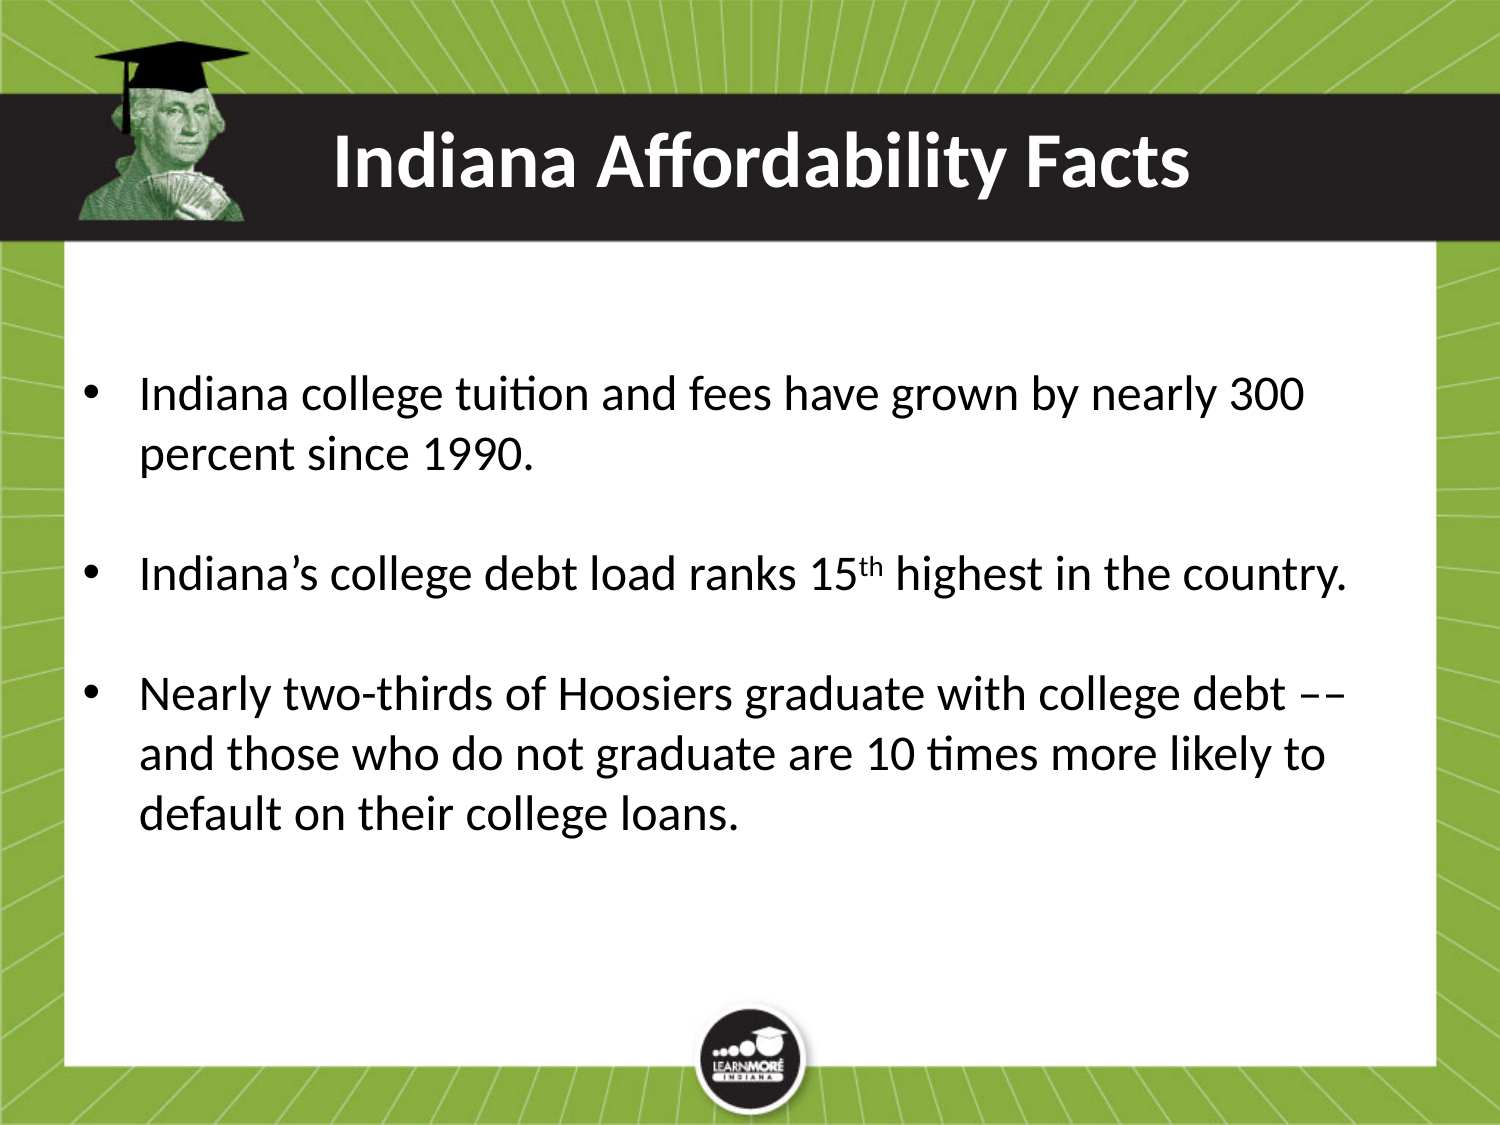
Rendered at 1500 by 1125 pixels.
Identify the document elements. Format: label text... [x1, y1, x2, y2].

picture [0, 0, 1500, 1125]
list Indiana college tuition and fees have grown by nearly 300 percent since 1990. Indiana’s college debt load ranks 15th highest in the country. Nearly two-thirds of Hoosiers graduate with college debt –– and those who do not graduate are 10 times more likely to default on their college loans. [67, 263, 1433, 1026]
title Indiana Affordability Facts [12, 62, 1500, 250]
